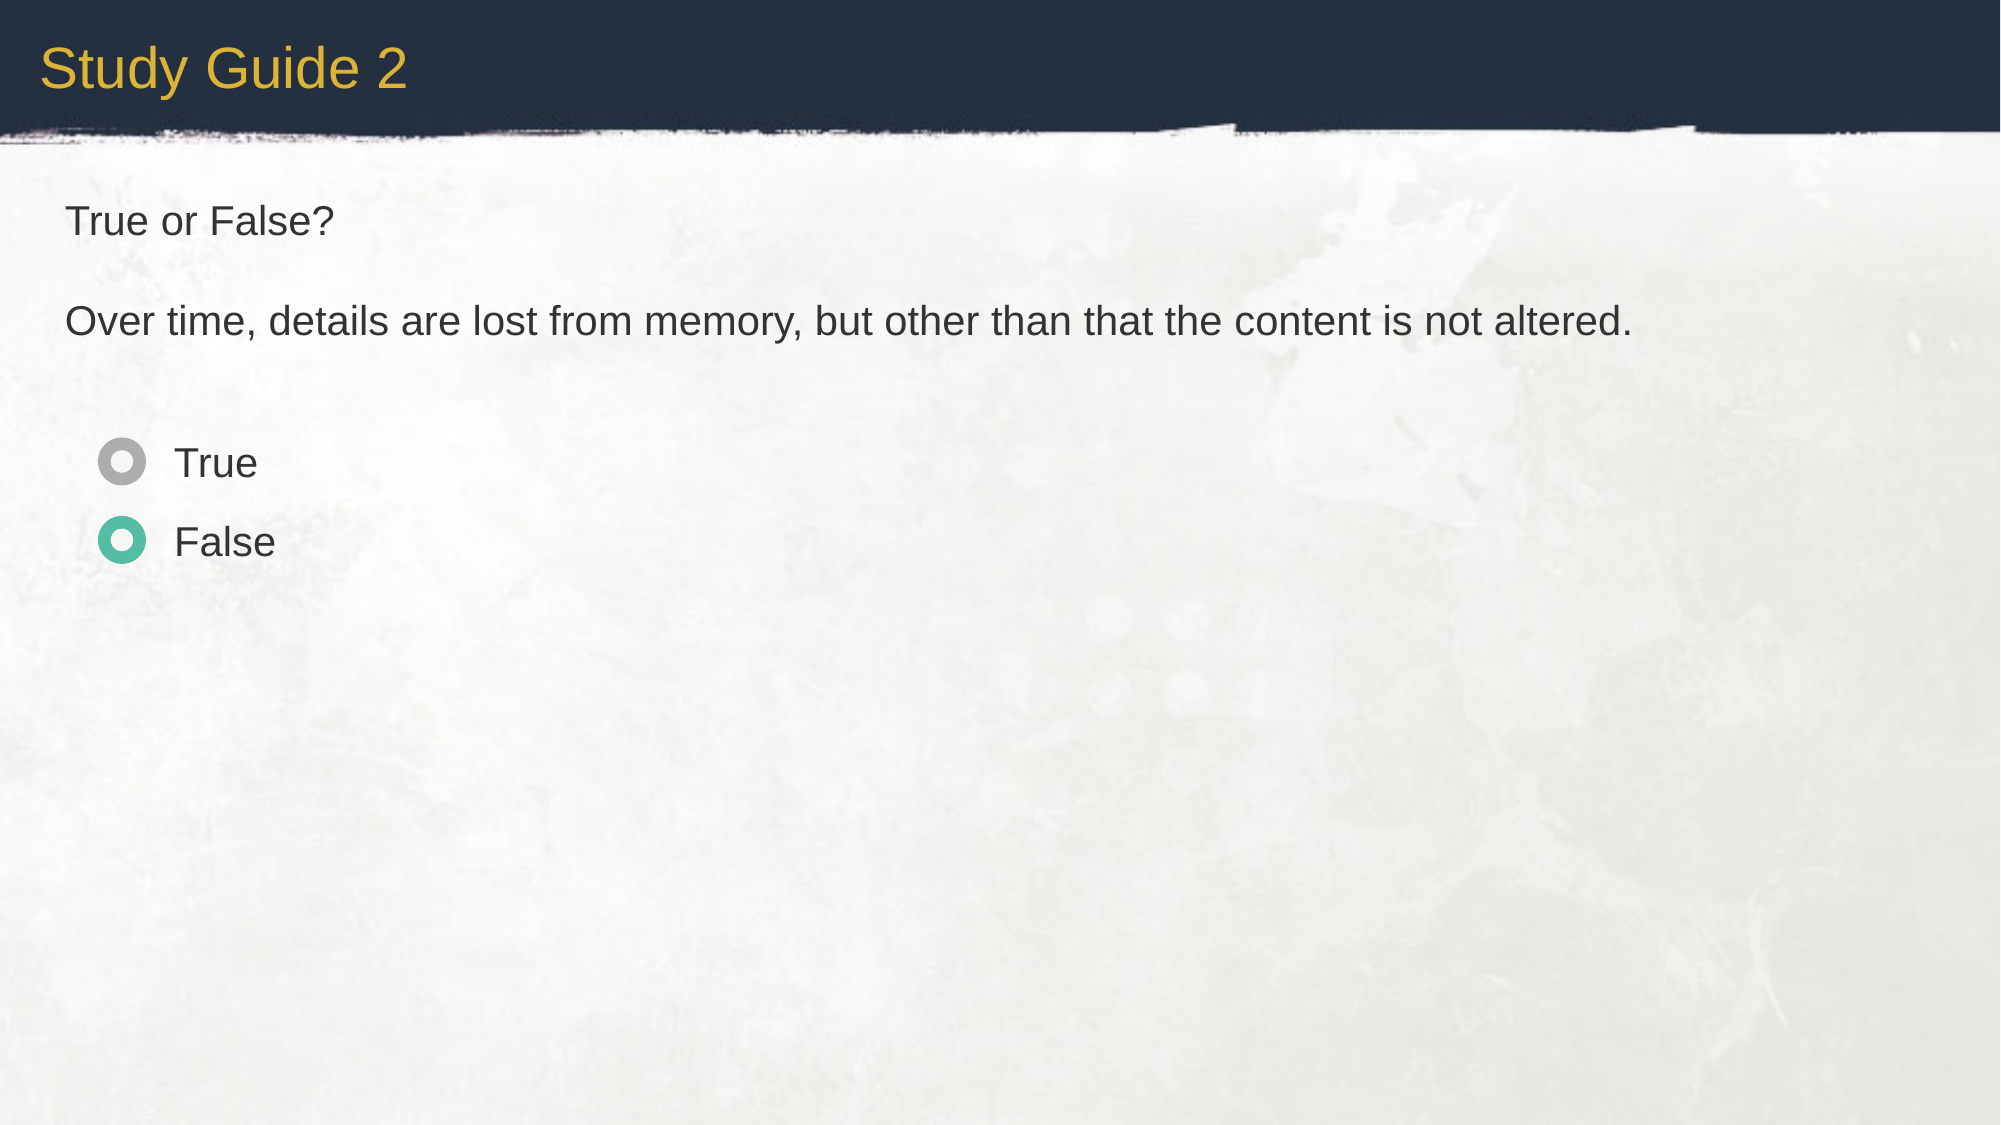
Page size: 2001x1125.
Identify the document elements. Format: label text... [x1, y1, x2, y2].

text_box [97, 428, 293, 573]
list Study Guide 2 [24, 2, 1975, 130]
picture [0, 0, 2001, 1125]
list True or False? Over time, details are lost from memory, but other than that the content is not altered. [50, 186, 1950, 367]
